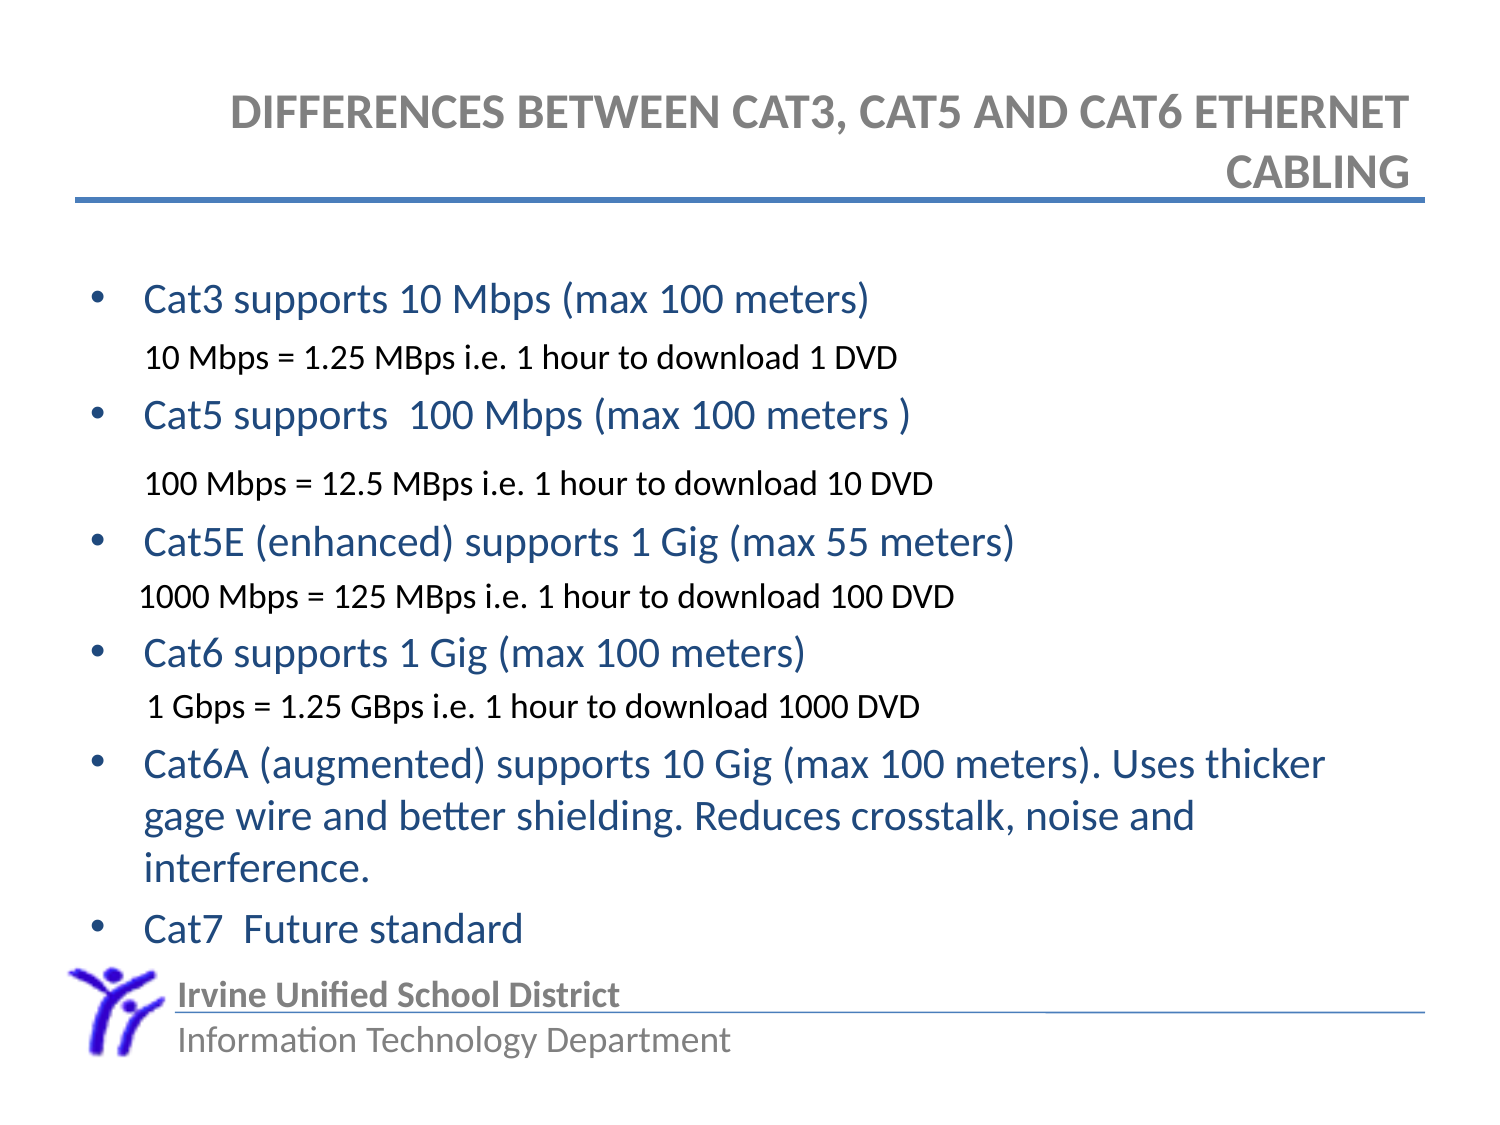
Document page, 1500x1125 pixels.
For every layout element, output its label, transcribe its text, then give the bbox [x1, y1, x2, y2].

list Cat3 supports 10 Mbps (max 100 meters) 10 Mbps = 1.25 MBps i.e. 1 hour to download 1 DVD Cat5 supports 100 Mbps (max 100 meters ) 100 Mbps = 12.5 MBps i.e. 1 hour to download 10 DVD Cat5E (enhanced) supports 1 Gig (max 55 meters) 1000 Mbps = 125 MBps i.e. 1 hour to download 100 DVD Cat6 supports 1 Gig (max 100 meters) 1 Gbps = 1.25 GBps i.e. 1 hour to download 1000 DVD Cat6A (augmented) supports 10 Gig (max 100 meters). Uses thicker gage wire and better shielding. Reduces crosstalk, noise and interference. Cat7 Future standard [75, 262, 1425, 963]
title Differences between Cat3, Cat5 and Cat6 Ethernet cabling [75, 45, 1425, 233]
picture [62, 962, 175, 1063]
